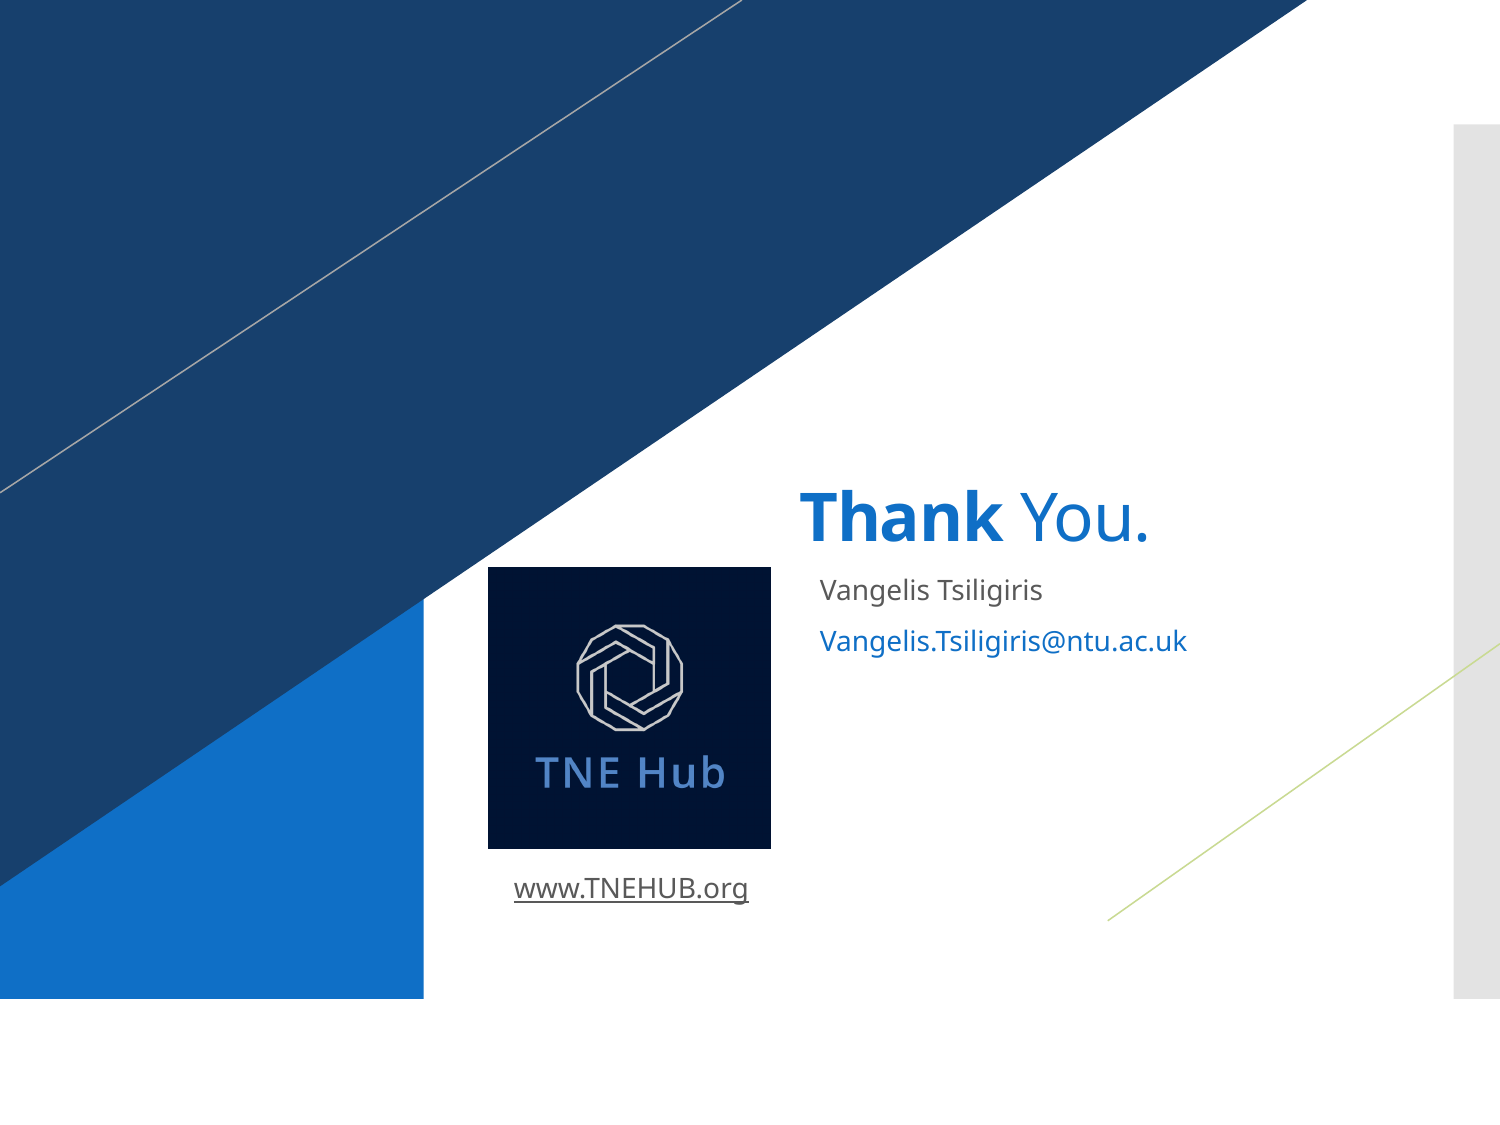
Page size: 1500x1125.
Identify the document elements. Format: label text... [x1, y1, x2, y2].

list Vangelis Tsiligiris [804, 567, 1229, 615]
list www.TNEHUB.org [499, 864, 771, 912]
list Vangelis.Tsiligiris@ntu.ac.uk [804, 618, 1229, 667]
picture [488, 567, 771, 850]
title Thank You. [784, 465, 1382, 564]
